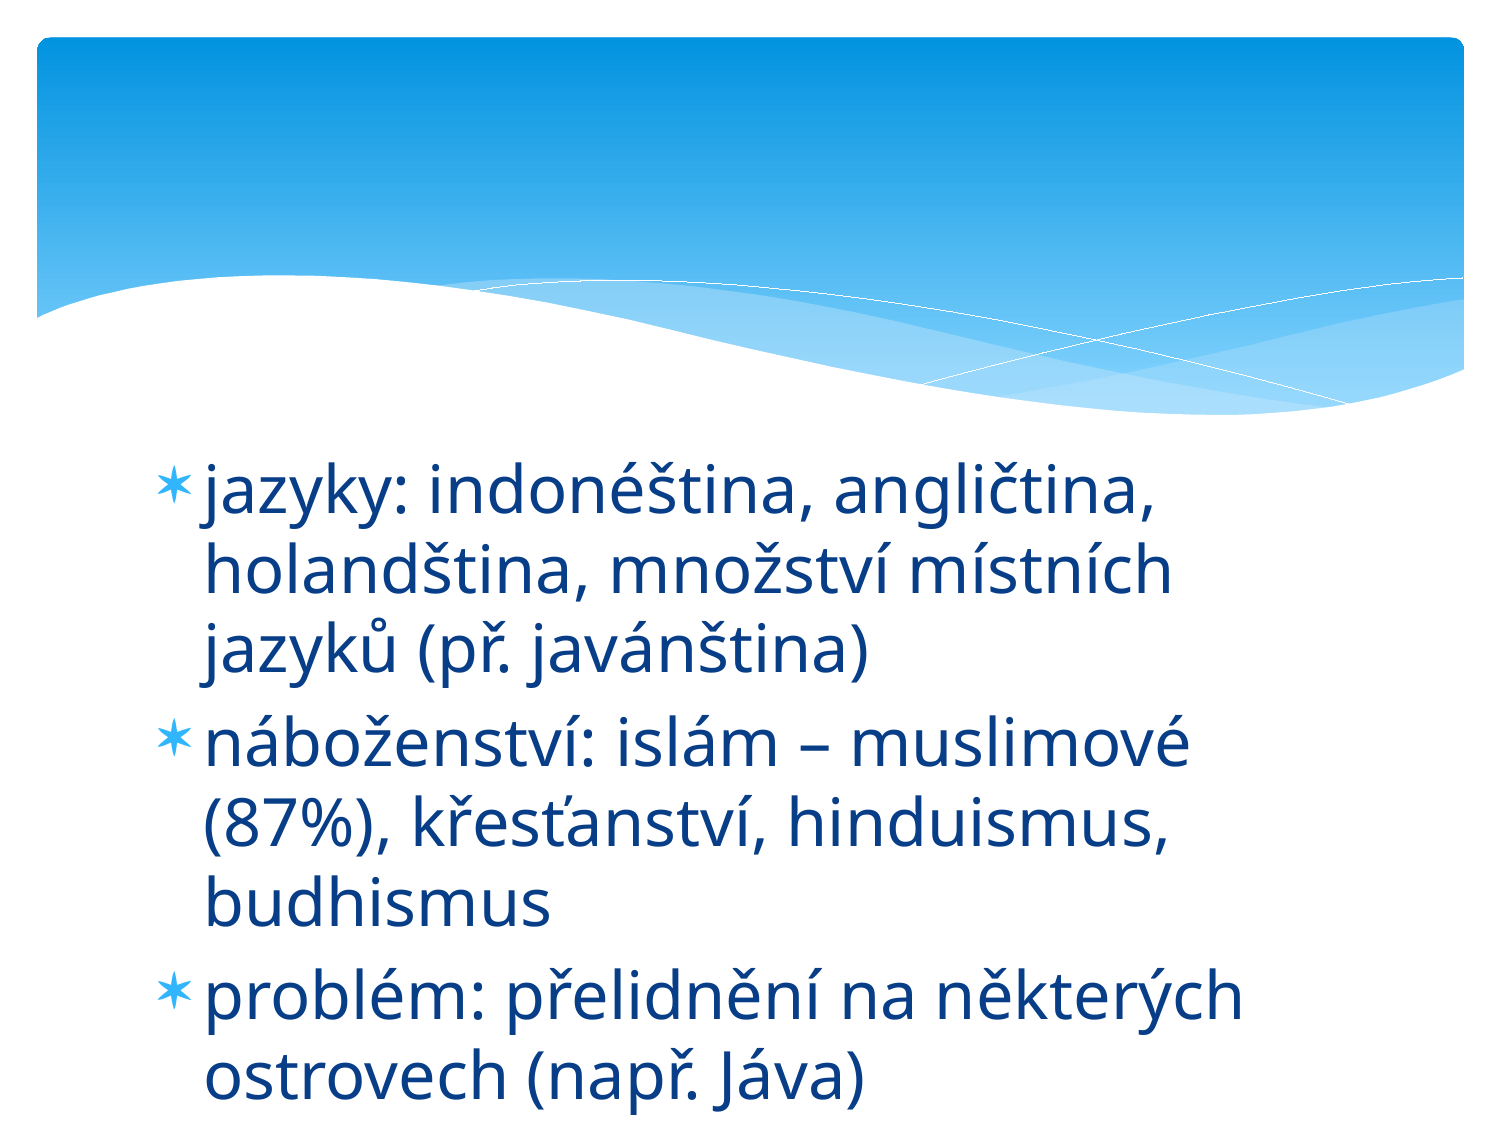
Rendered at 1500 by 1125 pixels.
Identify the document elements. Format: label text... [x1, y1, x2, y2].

list jazyky: indonéština, angličtina, holandština, množství místních jazyků (př. javánština) náboženství: islám – muslimové (87%), křesťanství, hinduismus, budhismus problém: přelidnění na některých ostrovech (např. Jáva) [143, 438, 1359, 1005]
